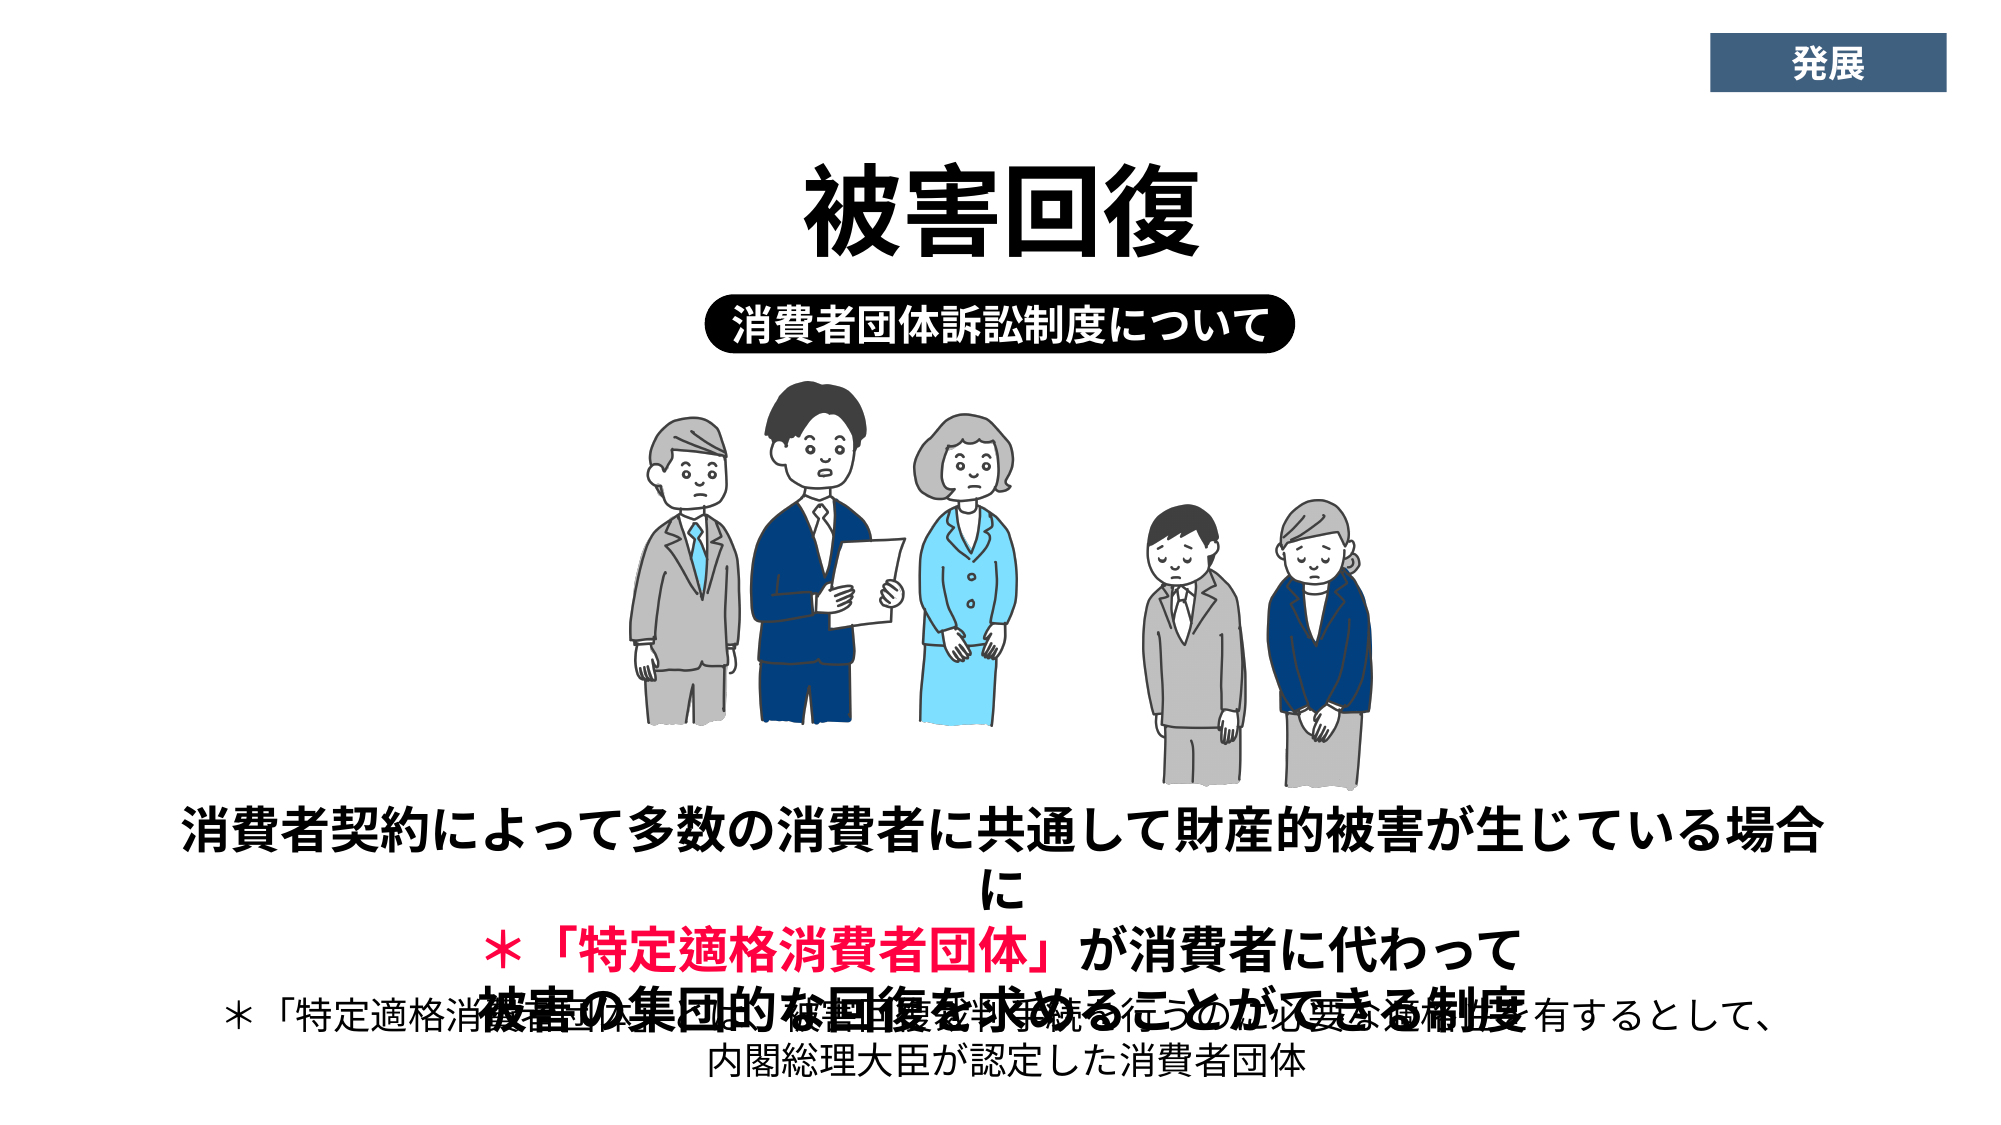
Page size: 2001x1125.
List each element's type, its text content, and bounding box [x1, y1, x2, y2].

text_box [629, 381, 1373, 791]
text_box 消費者契約によって多数の消費者に共通して財産的被害が生じている場合に ＊「特定適格消費者団体」が消費者に代わって 被害の集団的な回復を求めることができる制度 [175, 798, 1829, 976]
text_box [704, 294, 1298, 354]
text_box ＊「特定適格消費者団体」とは、被害回復裁判手続を行うのに必要な適格性を有するとして、 内閣総理大臣が認定した消費者団体 [61, 978, 1953, 1097]
text_box 被害回復 [589, 148, 1416, 268]
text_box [1710, 33, 1947, 93]
